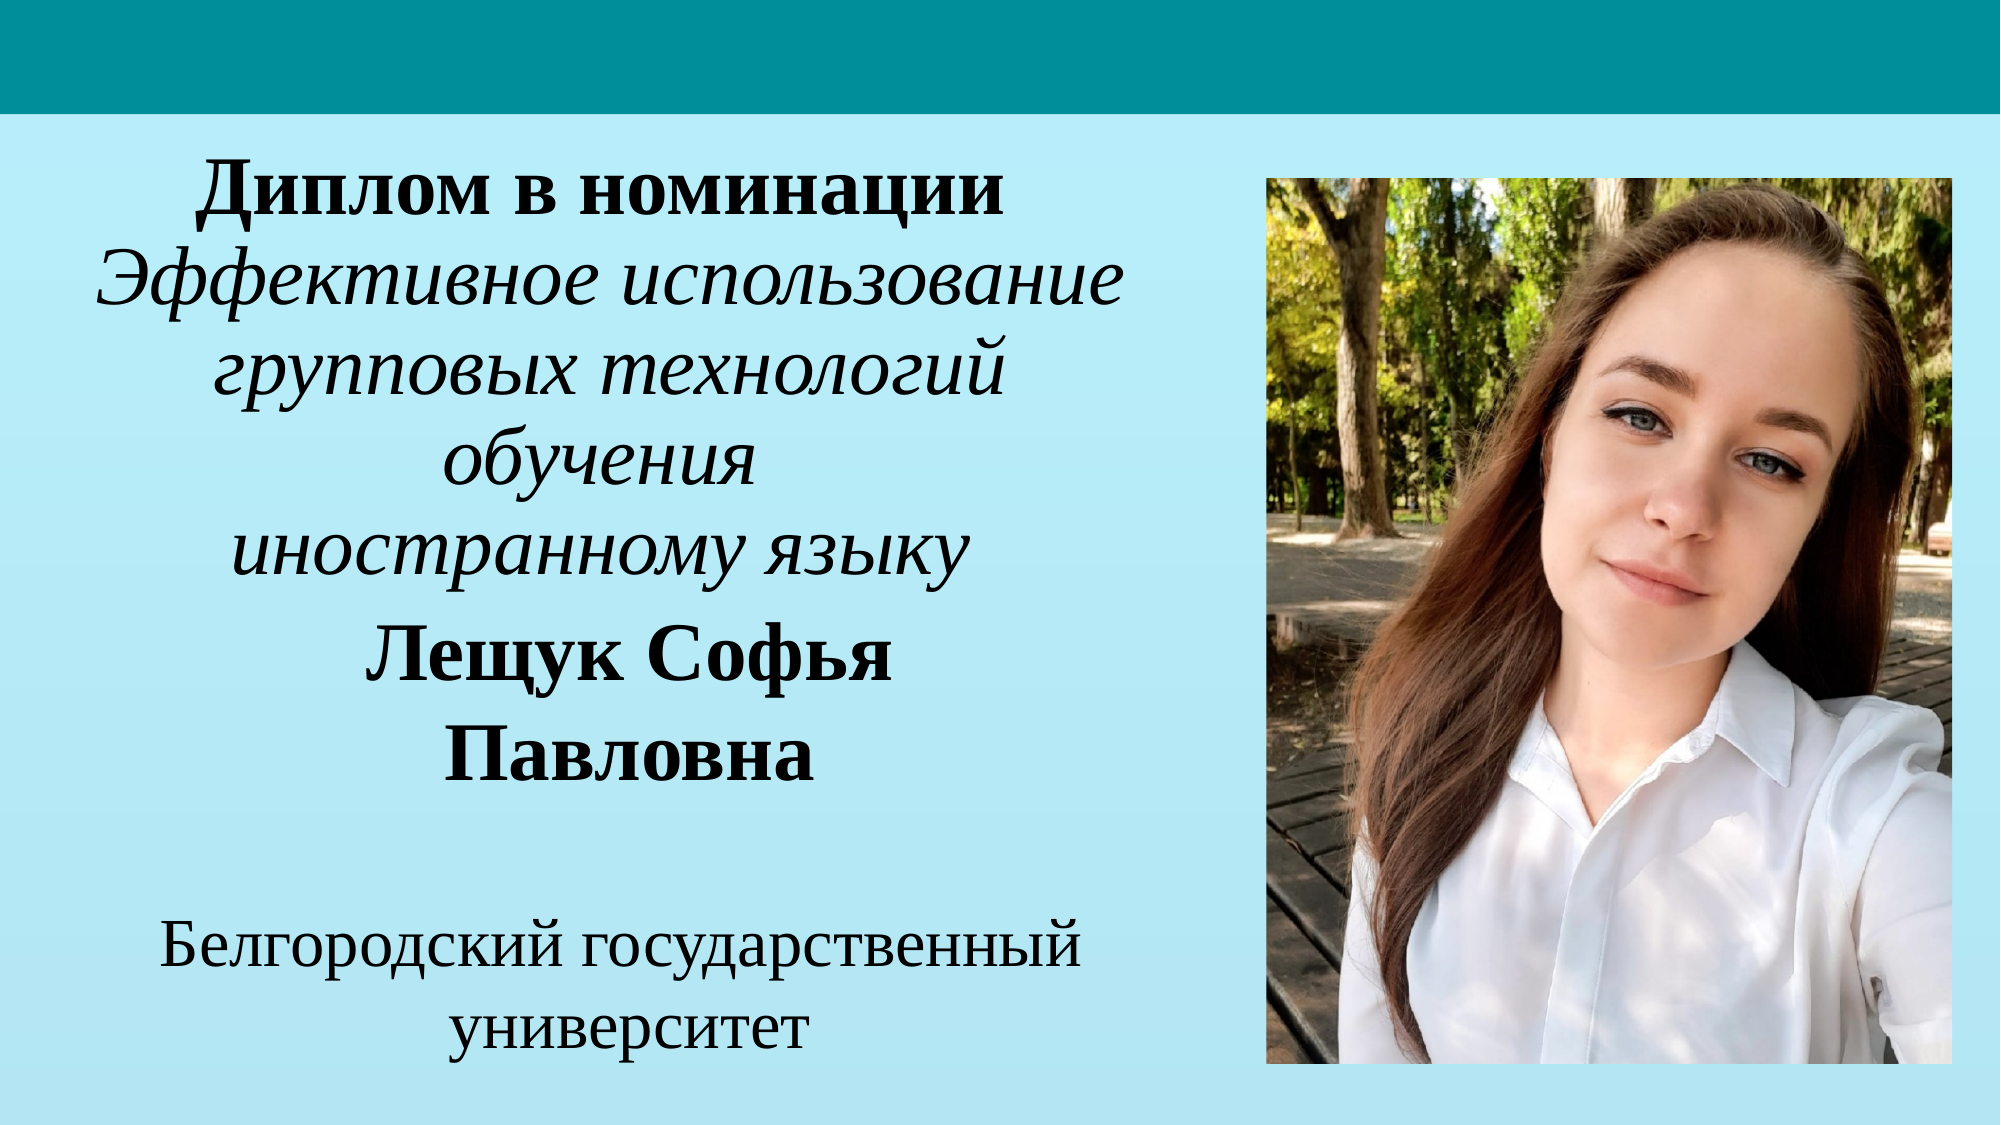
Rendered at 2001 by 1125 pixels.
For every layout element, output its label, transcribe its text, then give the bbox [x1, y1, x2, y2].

text_box [0, 0, 2000, 115]
text_box Лещук Софья Павловна Белгородский государственный университет [25, 590, 1235, 1070]
title Диплом в номинации Эффективное использование групповых технологий обучения иностранному языку [57, 114, 1164, 622]
picture [1266, 178, 1953, 1064]
